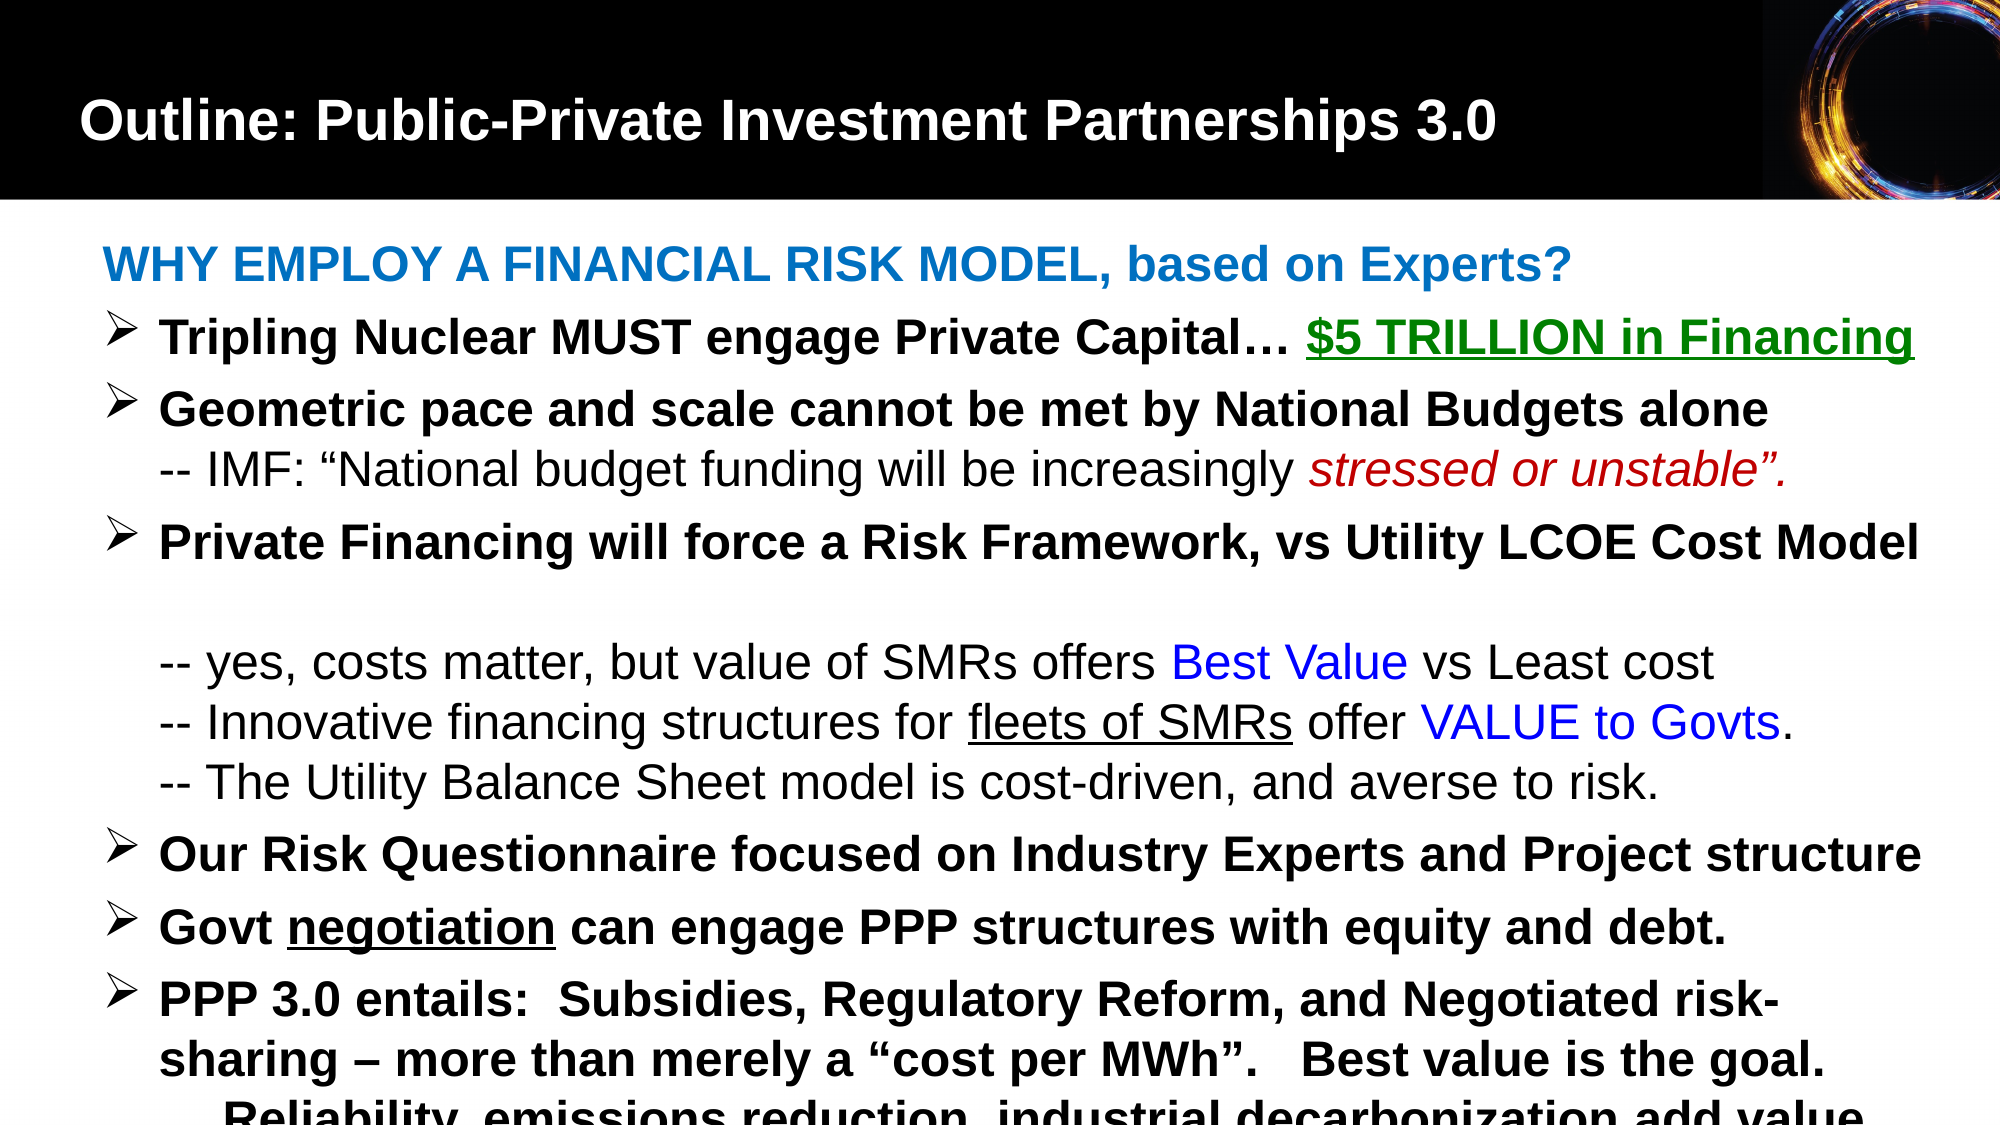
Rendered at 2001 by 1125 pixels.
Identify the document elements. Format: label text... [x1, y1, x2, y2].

text_box WHY EMPLOY A FINANCIAL RISK MODEL, based on Experts? Tripling Nuclear MUST engage Private Capital… $5 TRILLION in Financing Geometric pace and scale cannot be met by National Budgets alone -- IMF: “National budget funding will be increasingly stressed or unstable”. Private Financing will force a Risk Framework, vs Utility LCOE Cost Model -- yes, costs matter, but value of SMRs offers Best Value vs Least cost -- Innovative financing structures for fleets of SMRs offer VALUE to Govts. -- The Utility Balance Sheet model is cost-driven, and averse to risk. Our Risk Questionnaire focused on Industry Experts and Project structure Govt negotiation can engage PPP structures with equity and debt. PPP 3.0 entails: Subsidies, Regulatory Reform, and Negotiated risk-sharing – more than merely a “cost per MWh”. Best value is the goal. … Reliability, emissions reduction, industrial decarbonization add value. [87, 224, 1946, 1125]
picture [0, 0, 2000, 1125]
text_box Outline: Public-Private Investment Partnerships 3.0 [64, 61, 1790, 183]
